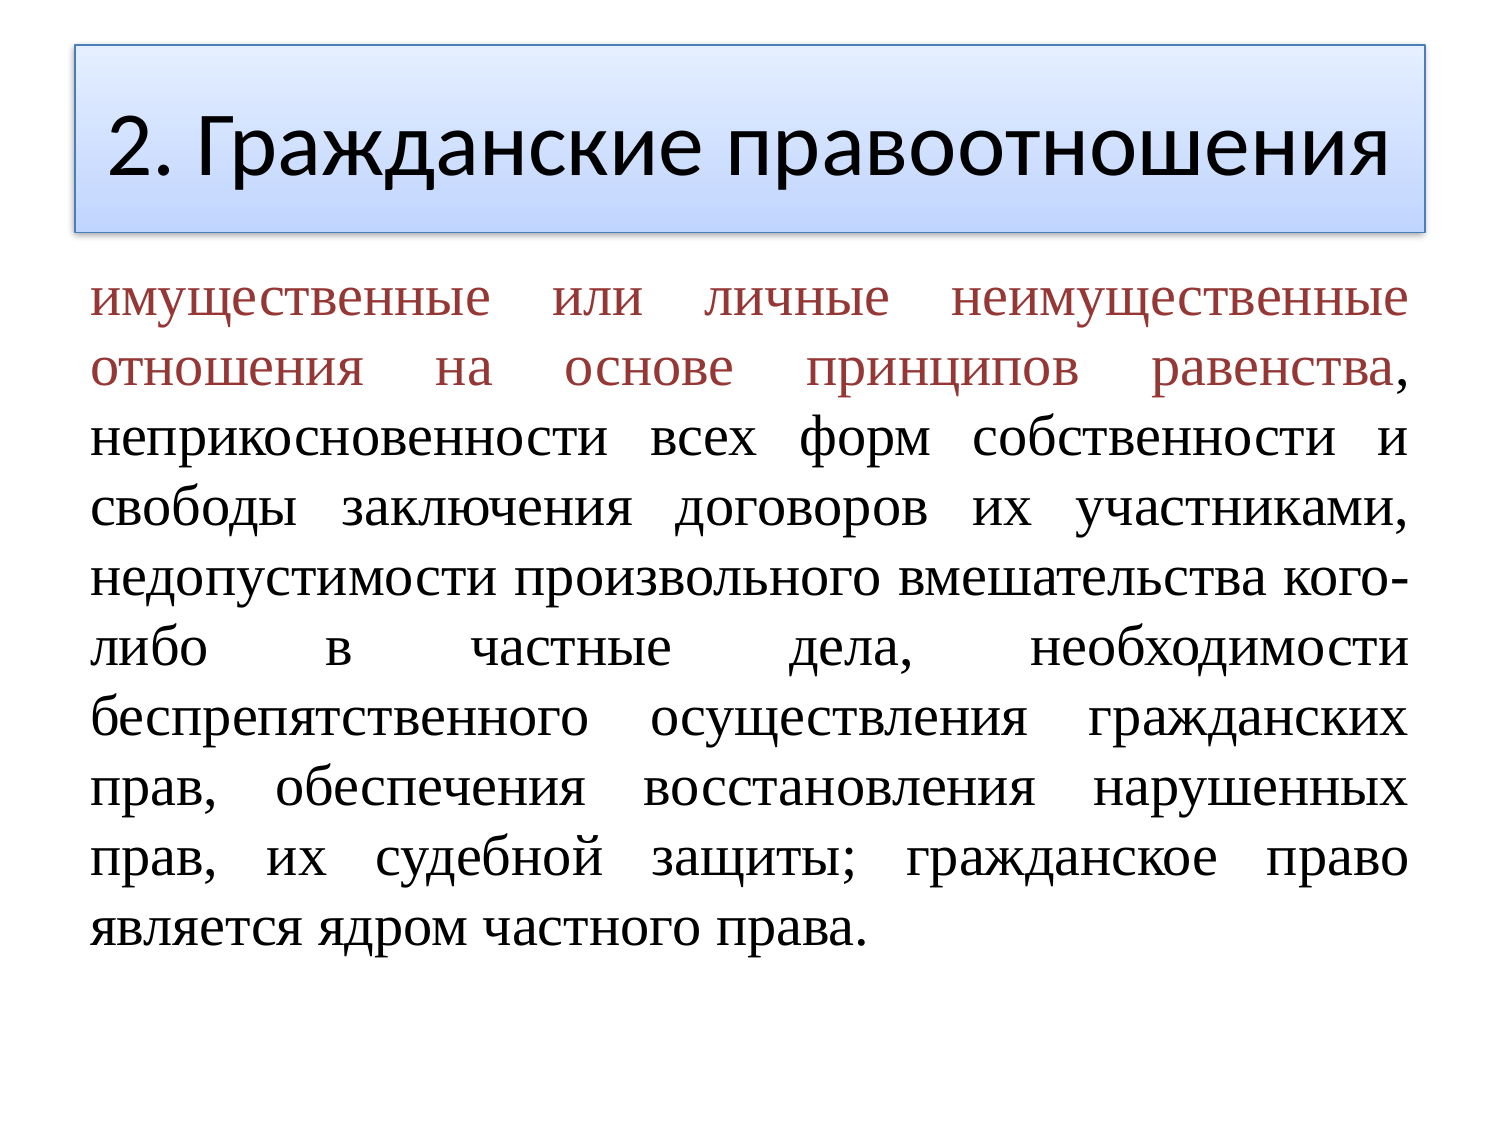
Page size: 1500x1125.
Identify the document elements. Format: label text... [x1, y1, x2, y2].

title 2. Гражданские правоотношения [74, 44, 1426, 233]
list имущественные или личные неимущественные отношения на основе принципов равенства, неприкосновенности всех форм собственности и свободы заключения договоров их участниками, недопустимости произвольного вмешательства кого-либо в частные дела, необходимости беспрепятственного осуществления гражданских прав, обеспечения восстановления нарушенных прав, их судебной защиты; гражданское право является ядром частного права. [75, 249, 1425, 1059]
